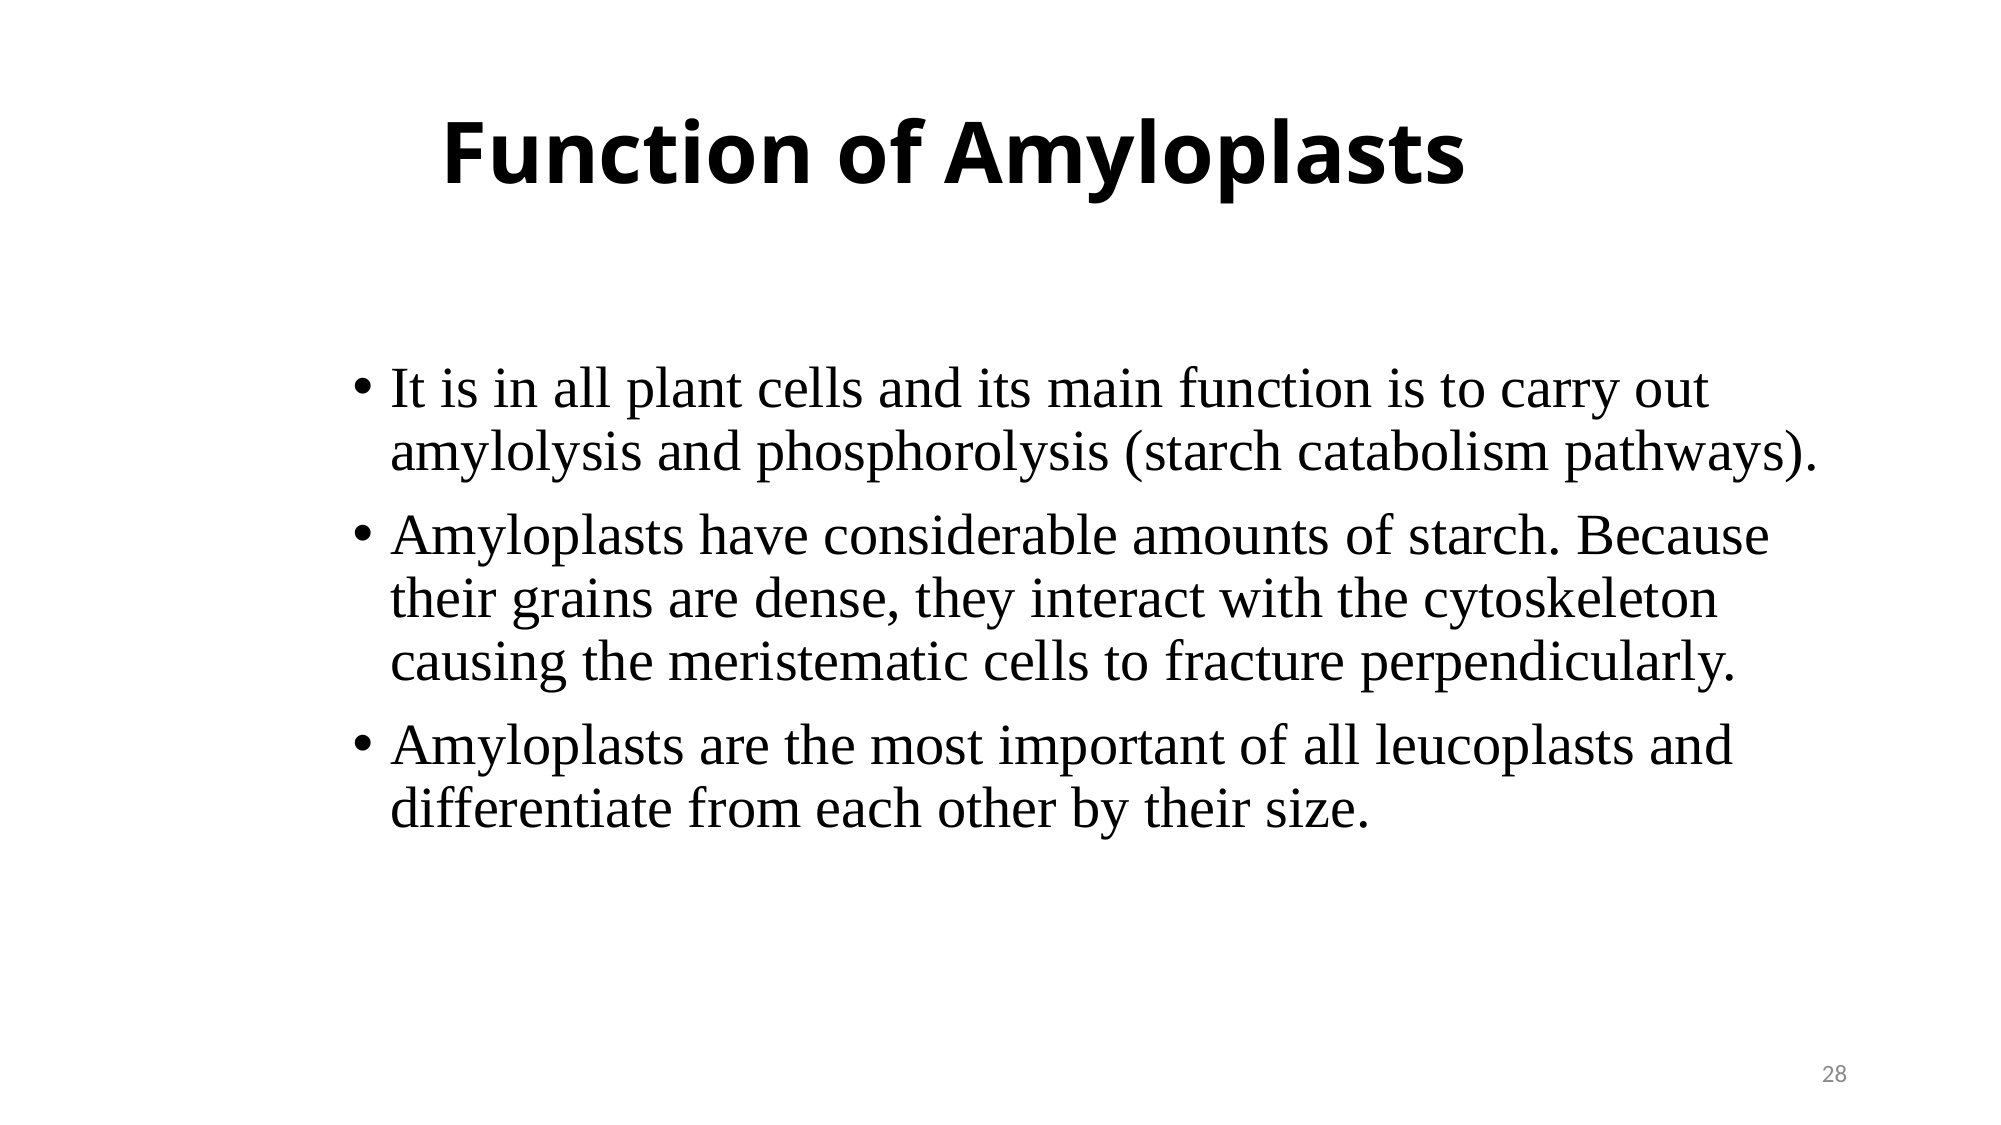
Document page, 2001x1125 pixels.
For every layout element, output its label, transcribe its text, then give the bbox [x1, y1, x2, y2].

list It is in all plant cells and its main function is to carry out amylolysis and phosphorolysis (starch catabolism pathways). Amyloplasts have considerable amounts of starch. Because their grains are dense, they interact with the cytoskeleton causing the meristematic cells to fracture perpendicularly. Amyloplasts are the most important of all leucoplasts and differentiate from each other by their size. [337, 350, 1888, 1088]
slide_number 28 [1412, 1042, 1863, 1103]
title Function of Amyloplasts [425, 102, 1888, 313]
